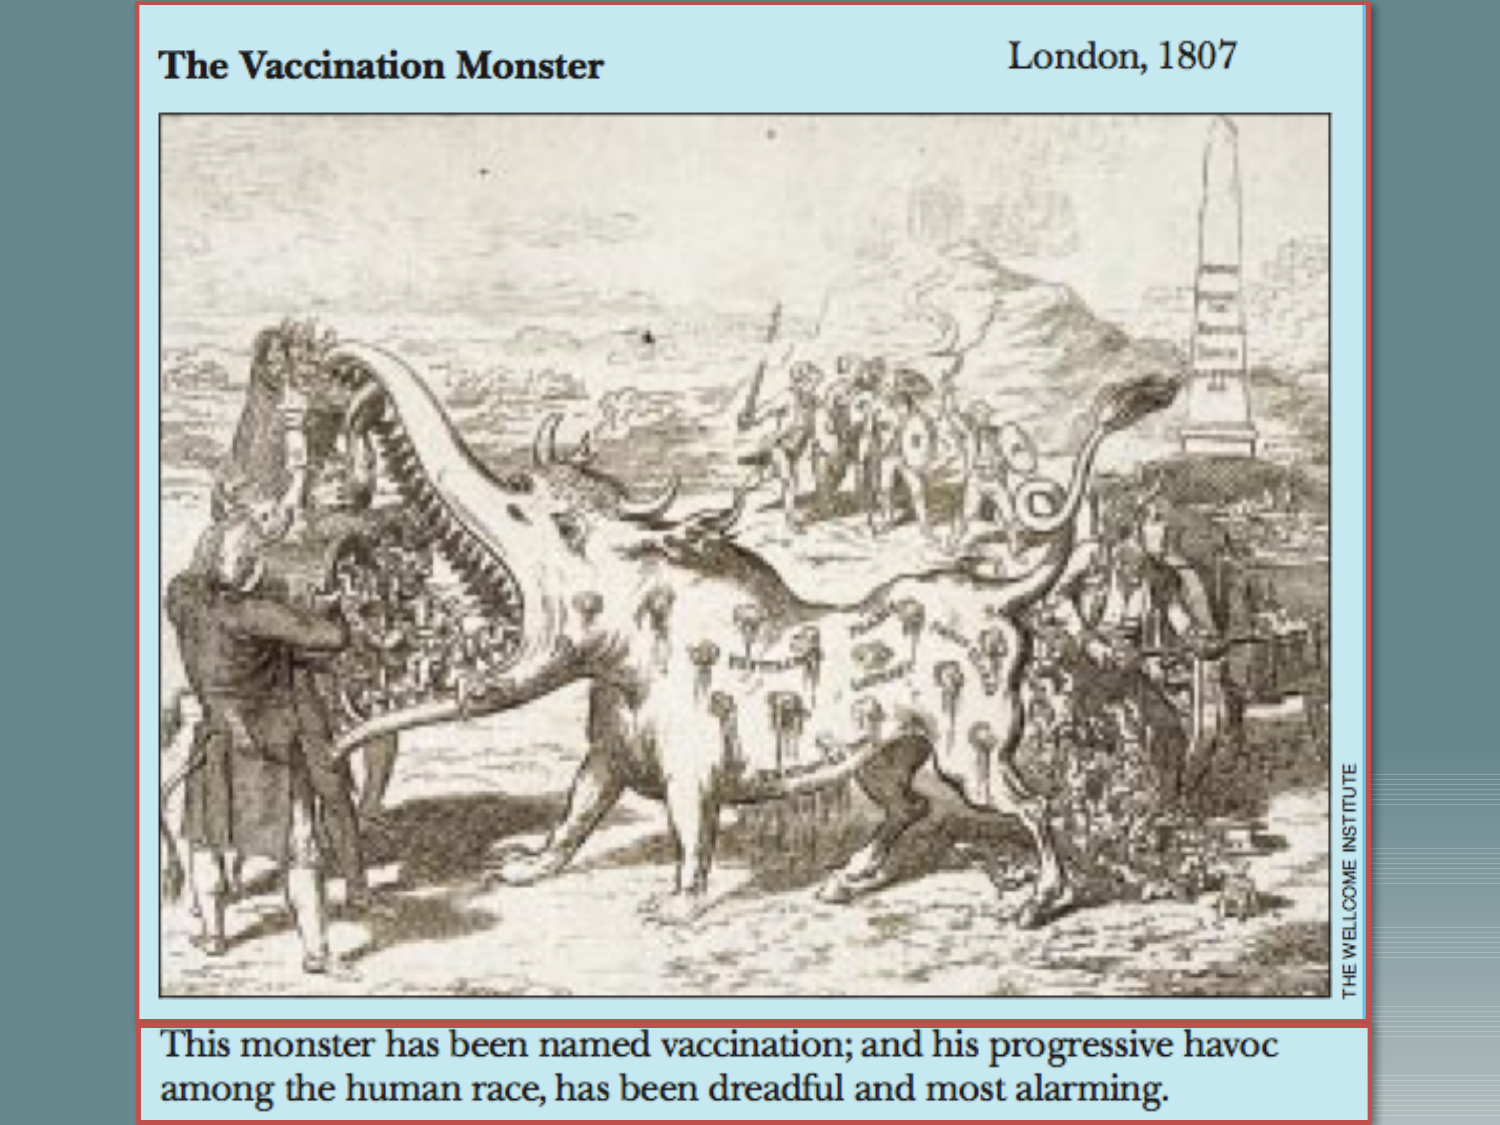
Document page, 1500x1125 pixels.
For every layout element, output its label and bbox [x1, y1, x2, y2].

picture [140, 1027, 1368, 1121]
picture [139, 4, 1367, 1020]
